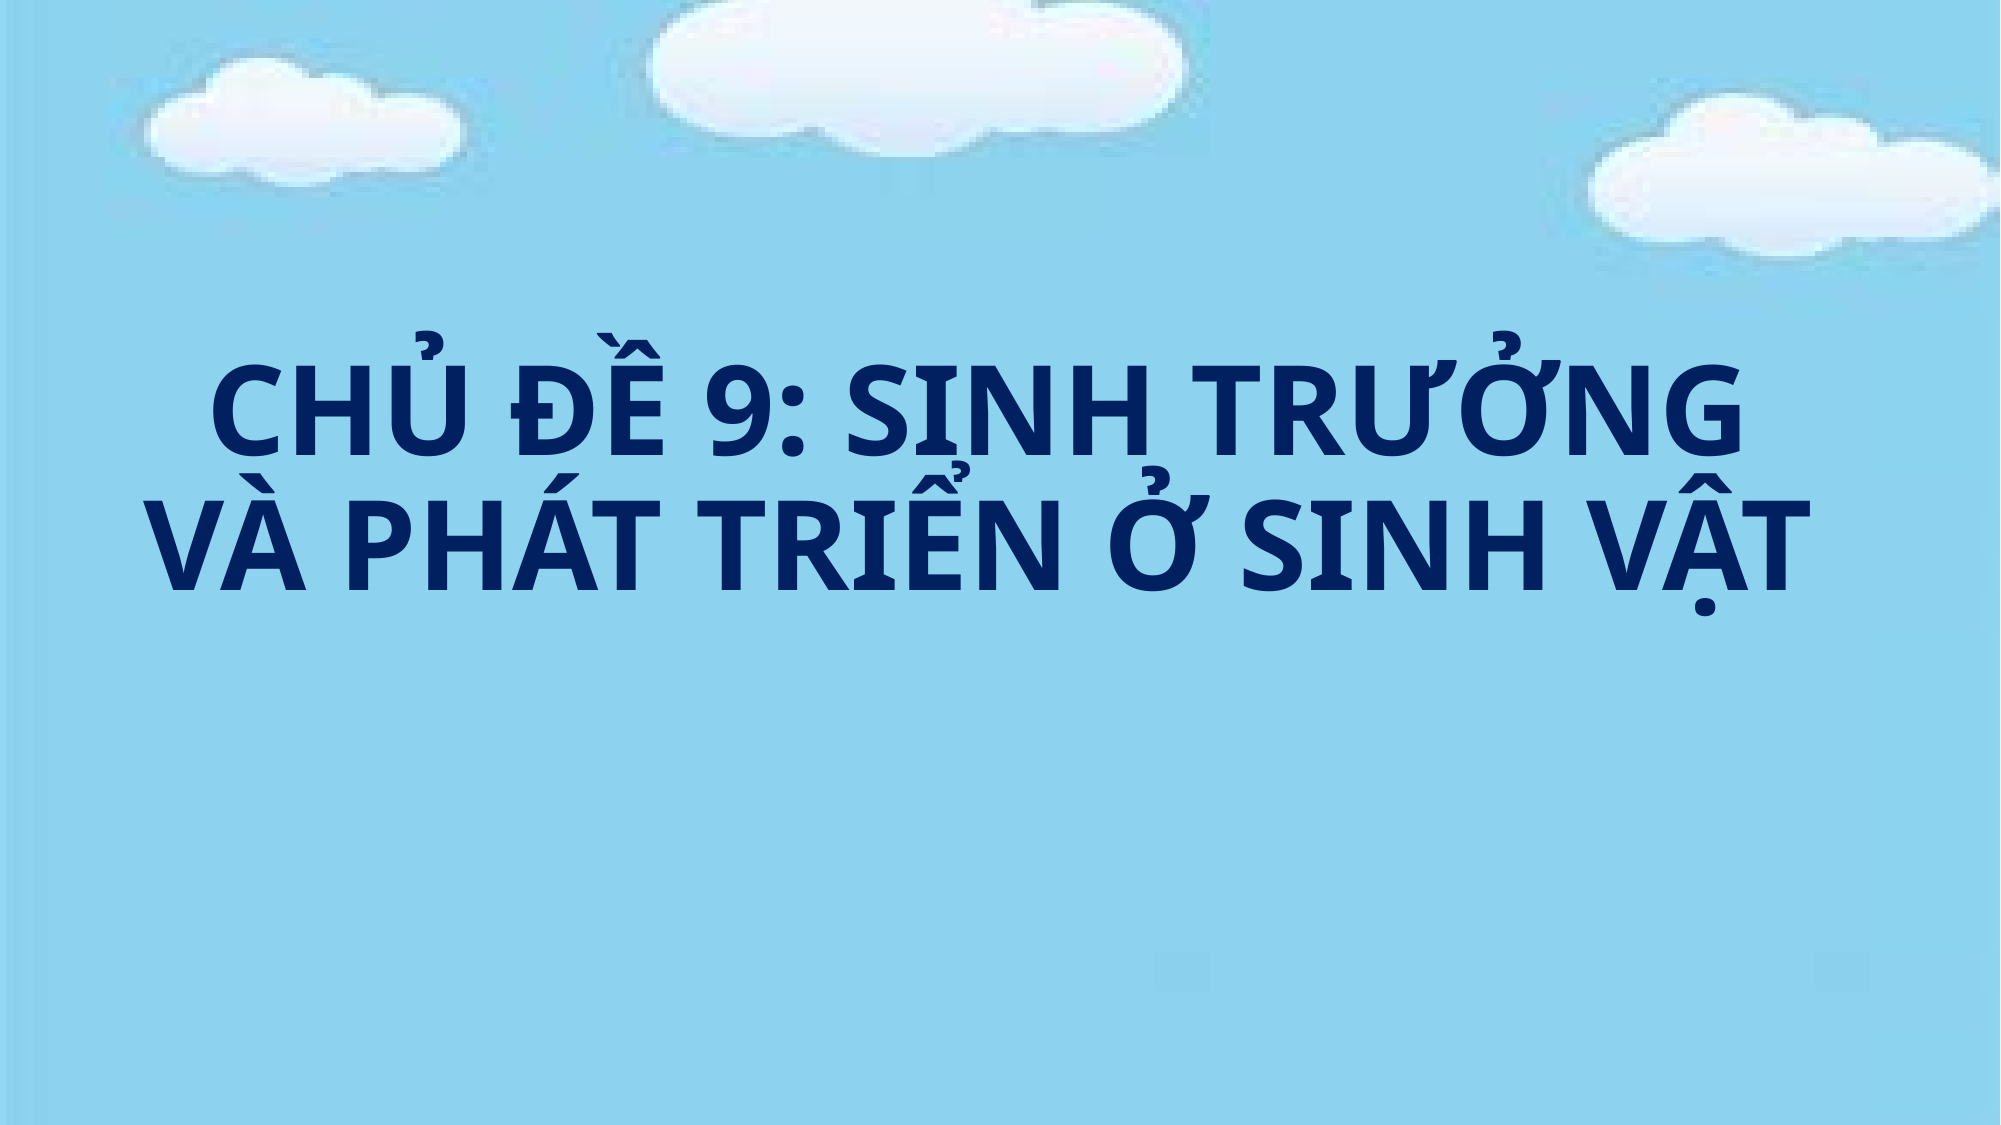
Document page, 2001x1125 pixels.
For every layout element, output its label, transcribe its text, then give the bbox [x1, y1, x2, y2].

picture [0, 0, 2001, 1125]
title CHỦ ĐỀ 9: SINH TRƯỞNG VÀ PHÁT TRIỂN Ở SINH VẬT [116, 143, 1841, 686]
